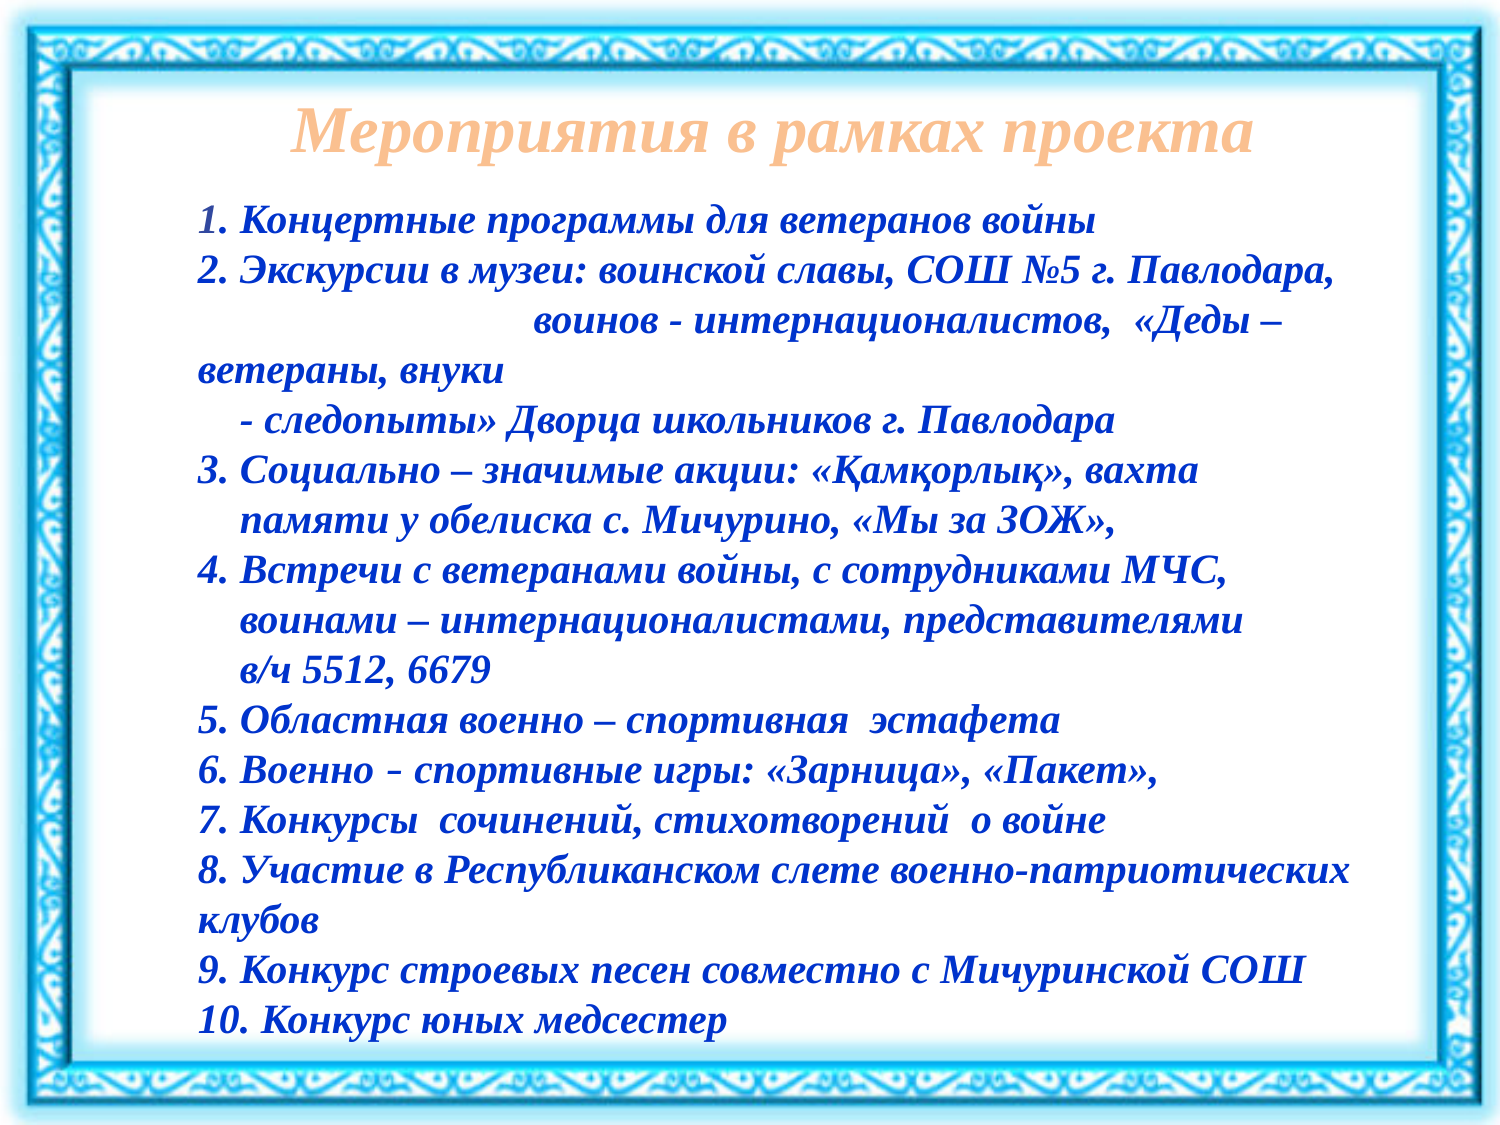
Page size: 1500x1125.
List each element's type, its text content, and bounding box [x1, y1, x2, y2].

picture [0, 0, 1500, 1125]
text_box 1. Концертные программы для ветеранов войны 2. Экскурсии в музеи: воинской славы, СОШ №5 г. Павлодара, воинов - интернационалистов, «Деды – ветераны, внуки - следопыты» Дворца школьников г. Павлодара 3. Социально – значимые акции: «Қамқорлық», вахта памяти у обелиска с. Мичурино, «Мы за ЗОЖ», 4. Встречи с ветеранами войны, с сотрудниками МЧС, воинами – интернационалистами, представителями в/ч 5512, 6679 5. Областная военно – спортивная эстафета 6. Военно – спортивные игры: «Зарница», «Пакет», 7. Конкурсы сочинений, стихотворений о войне 8. Участие в Республиканском слете военно-патриотических клубов 9. Конкурс строевых песен совместно с Мичуринской СОШ 10. Конкурс юных медсестер [183, 184, 1459, 1050]
text_box Мероприятия в рамках проекта [171, 78, 1376, 173]
